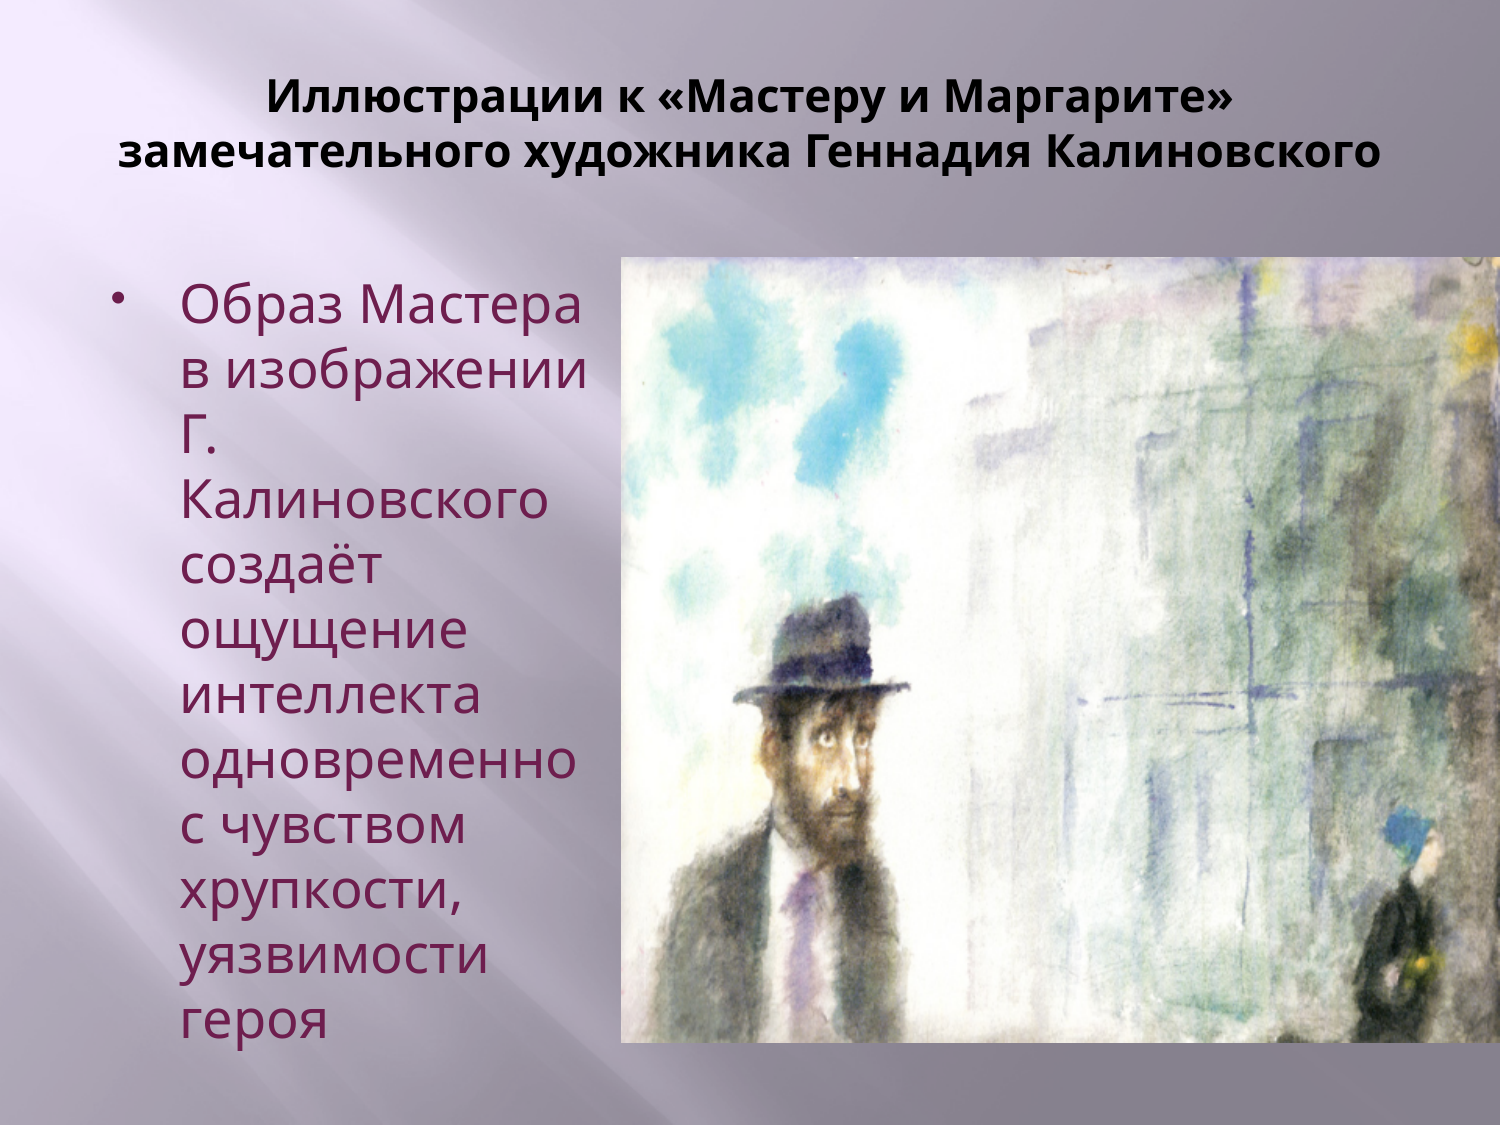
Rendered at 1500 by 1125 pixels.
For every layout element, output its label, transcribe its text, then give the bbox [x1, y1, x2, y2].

title Иллюстрации к «Мастеру и Маргарите» замечательного художника Геннадия Калиновского [75, 58, 1425, 258]
list Образ Мастера в изображении Г. Калиновского создаёт ощущение интеллекта одновременно с чувством хрупкости, уязвимости героя [75, 262, 610, 1005]
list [620, 257, 1500, 1044]
